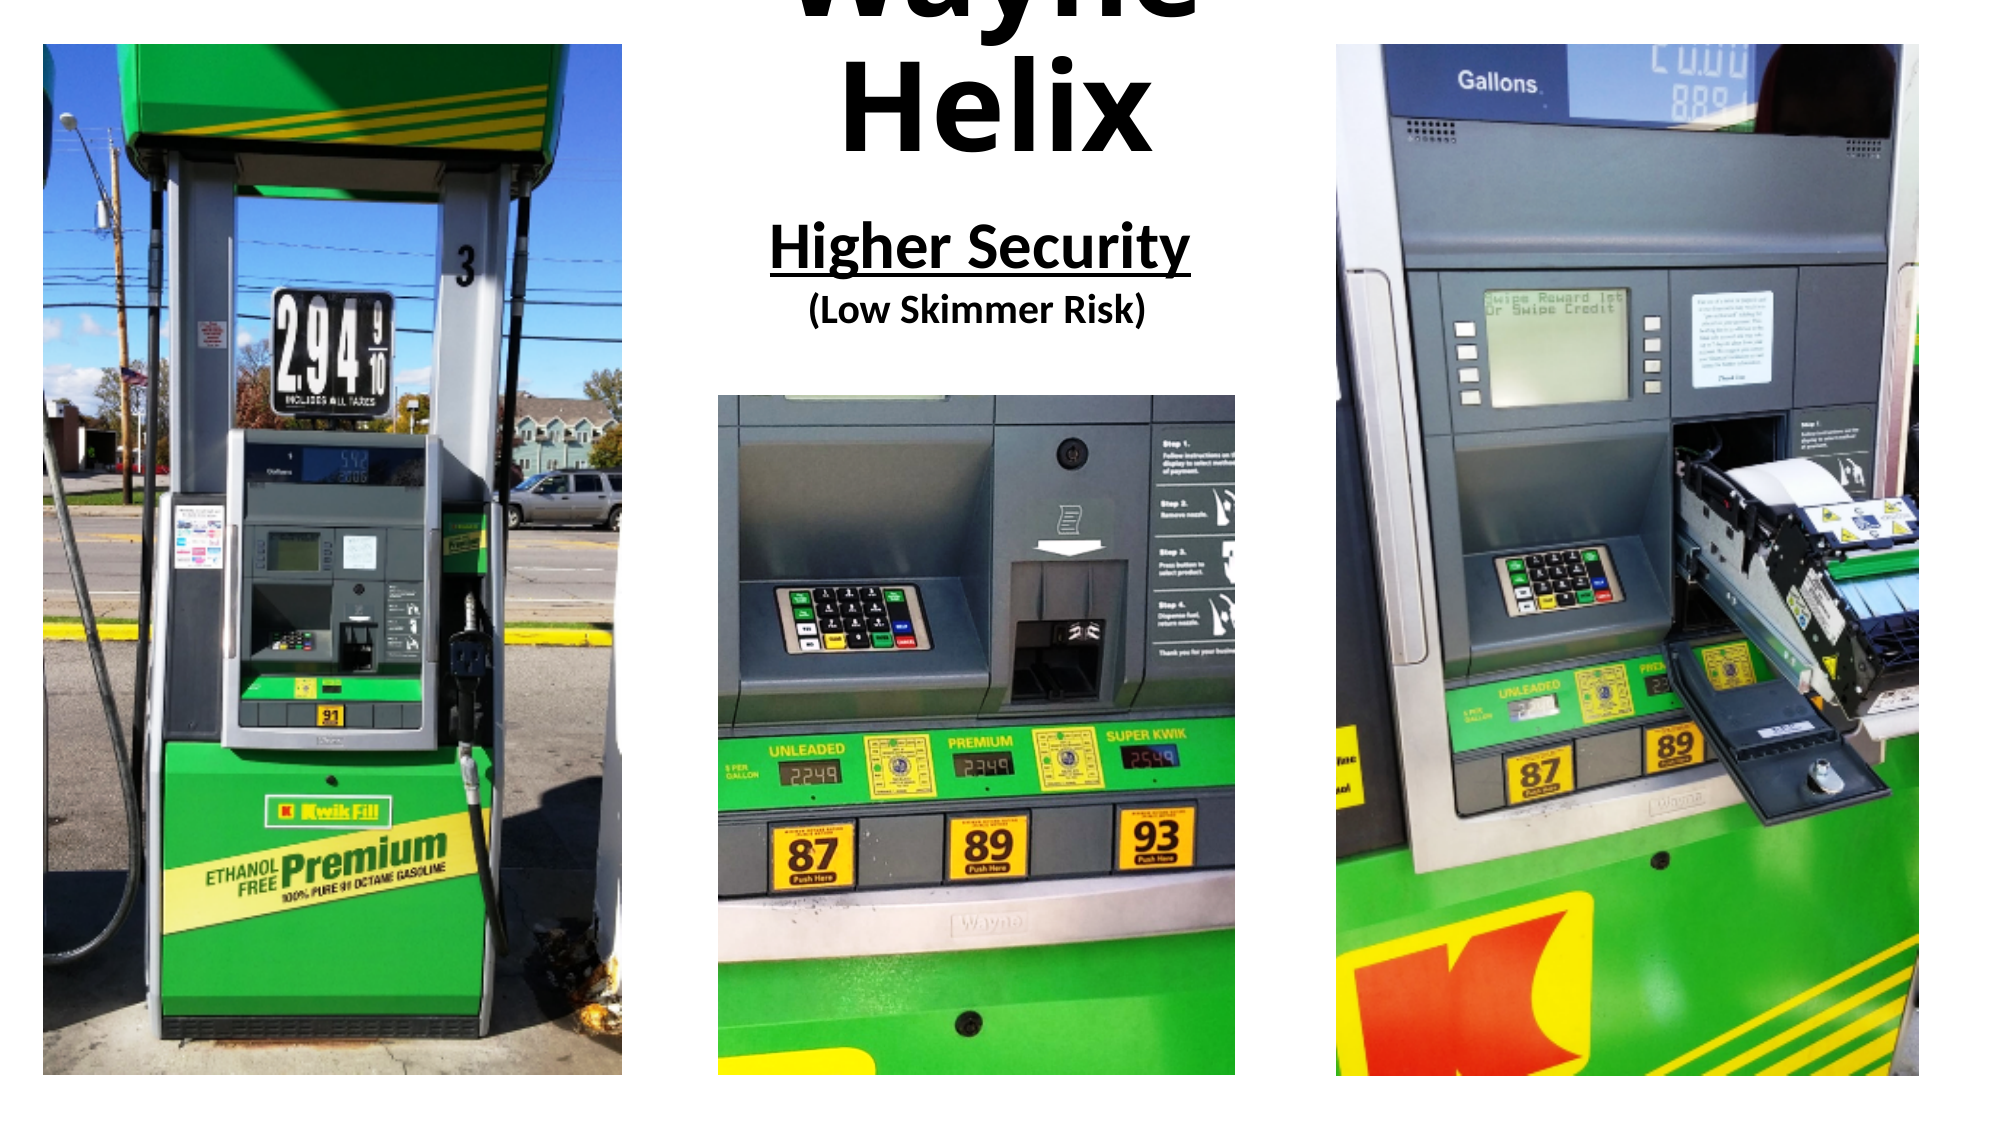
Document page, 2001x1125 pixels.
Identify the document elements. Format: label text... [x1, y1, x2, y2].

picture [43, 44, 623, 1075]
picture [717, 395, 1235, 1075]
picture [1336, 44, 1919, 1076]
text_box Higher Security (Low Skimmer Risk) [754, 194, 1235, 340]
title Wayne Helix [652, 22, 1337, 187]
